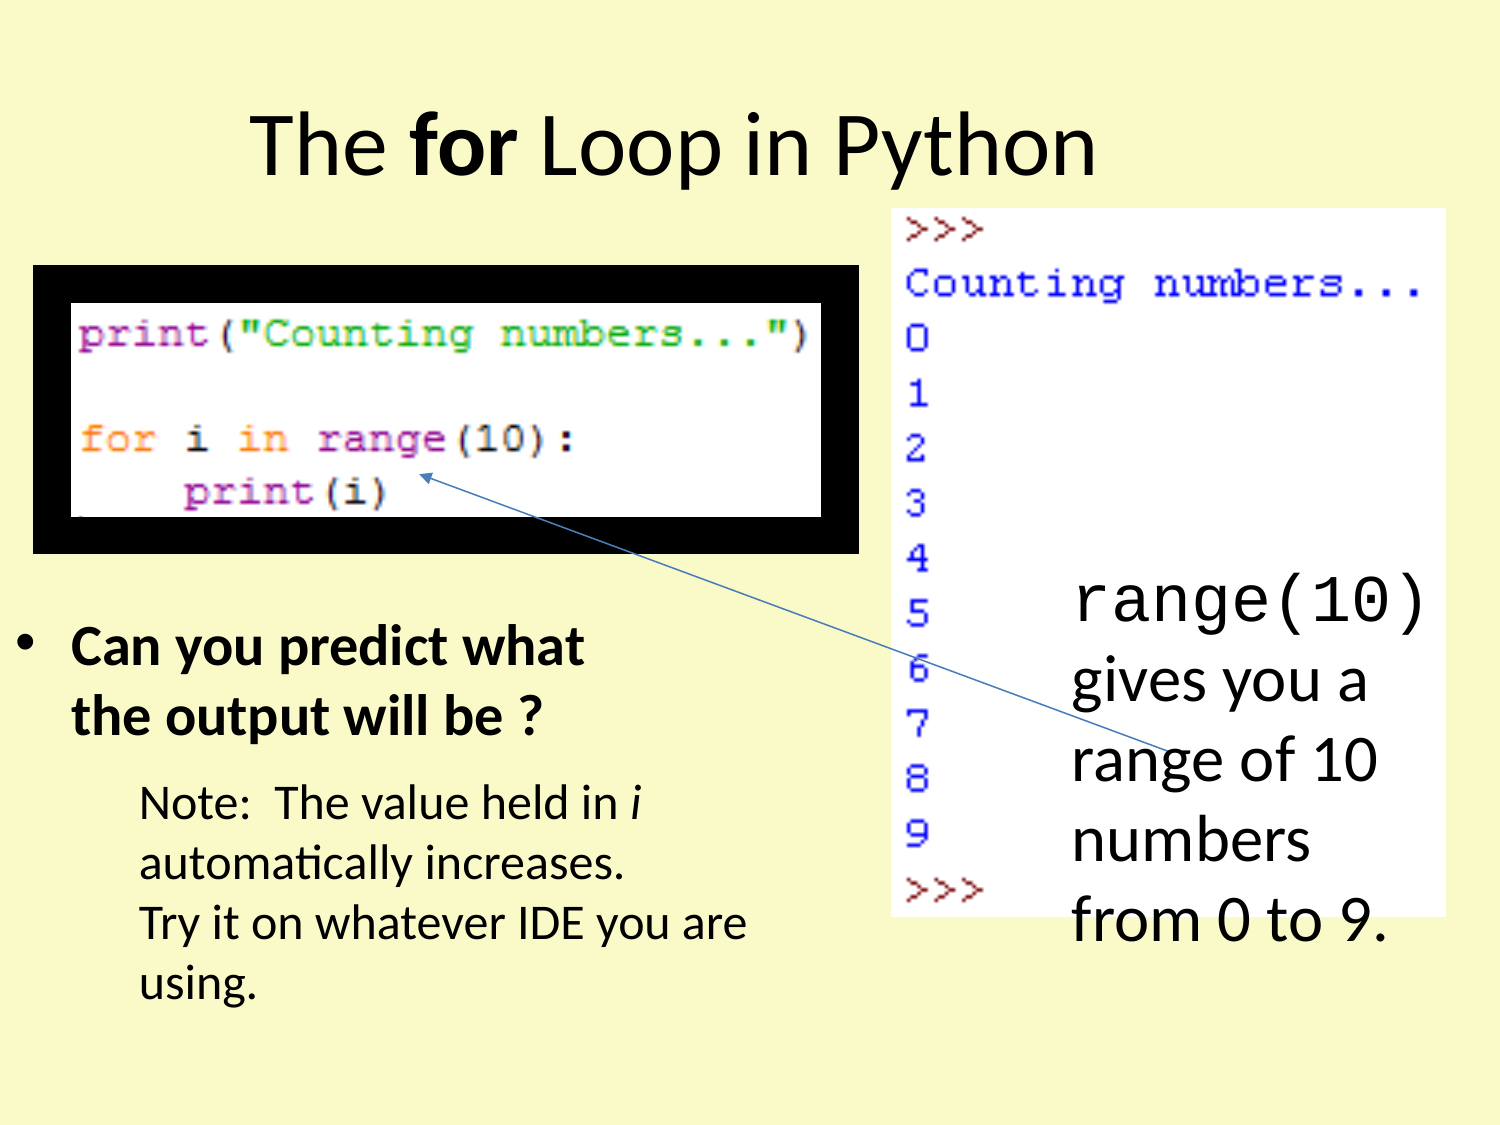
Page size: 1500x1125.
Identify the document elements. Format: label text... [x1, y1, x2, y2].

text_box Note: The value held in i automatically increases. Try it on whatever IDE you are using. [123, 762, 820, 1018]
text_box range(10) gives you a range of 10 numbers from 0 to 9. [1057, 547, 1471, 962]
picture [891, 207, 1446, 918]
title The for Loop in Python [0, 45, 1350, 233]
picture [70, 302, 822, 517]
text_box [418, 473, 1169, 752]
list Can you predict what the output will be ? [0, 262, 663, 1005]
